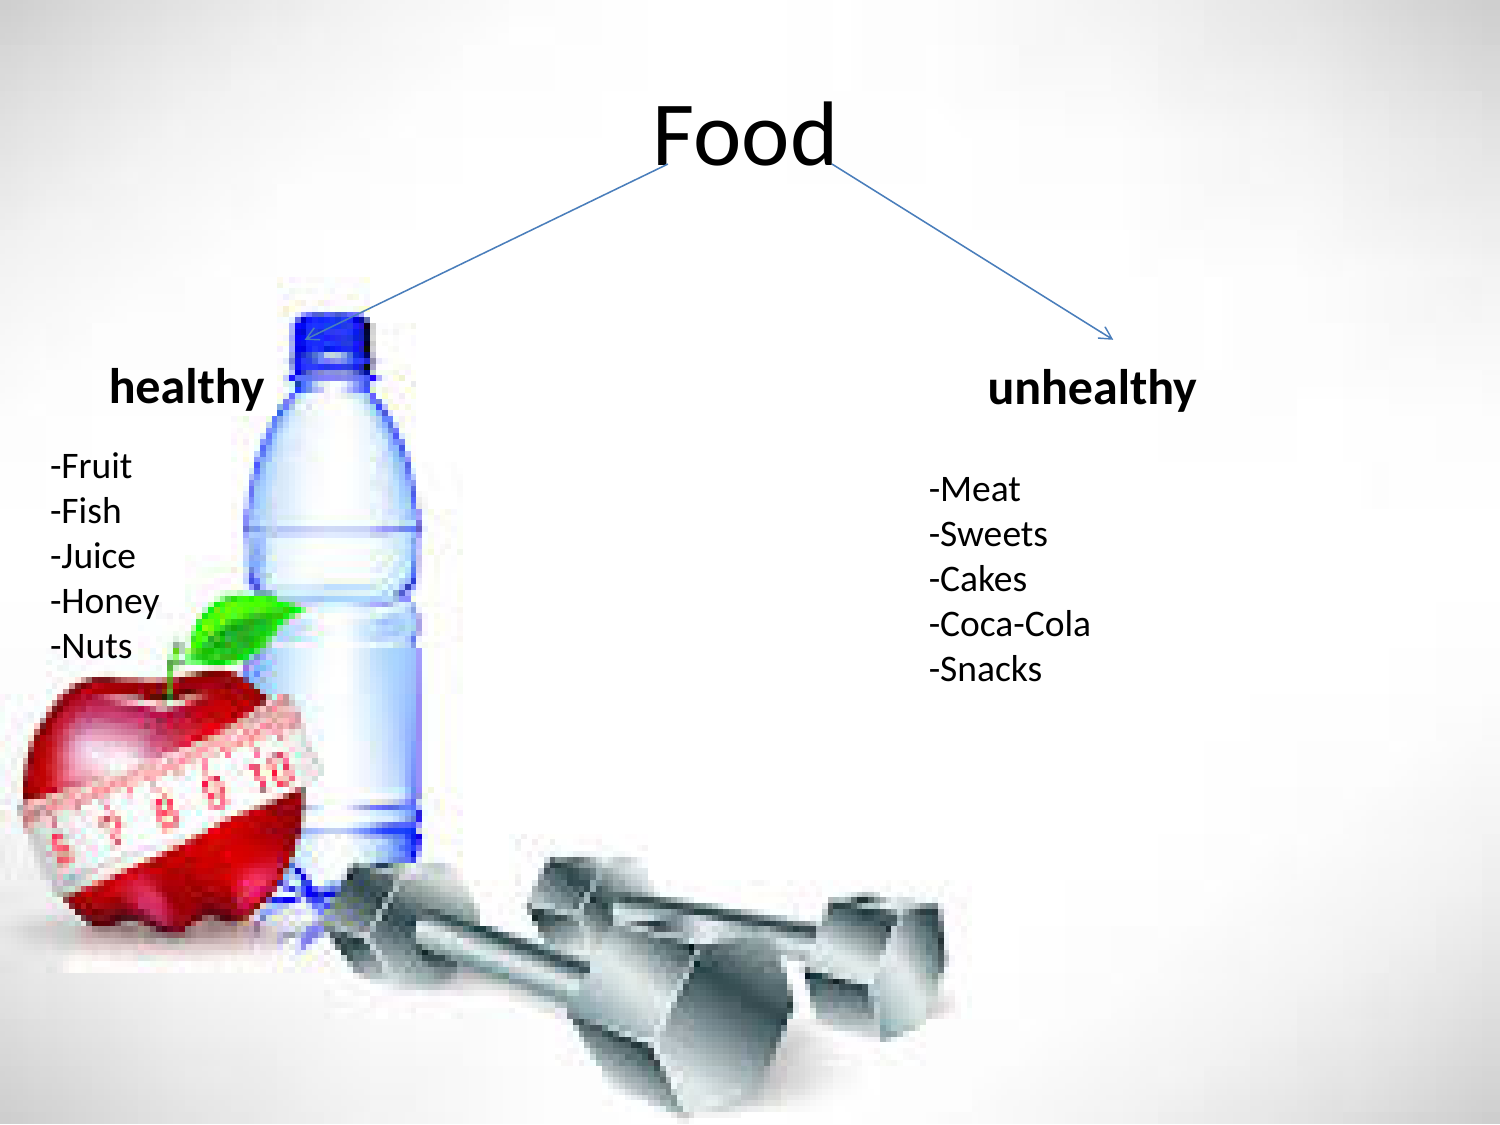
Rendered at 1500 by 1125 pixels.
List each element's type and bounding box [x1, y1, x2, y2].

text_box [304, 163, 669, 341]
text_box [831, 163, 1114, 341]
picture [0, 0, 1500, 1124]
